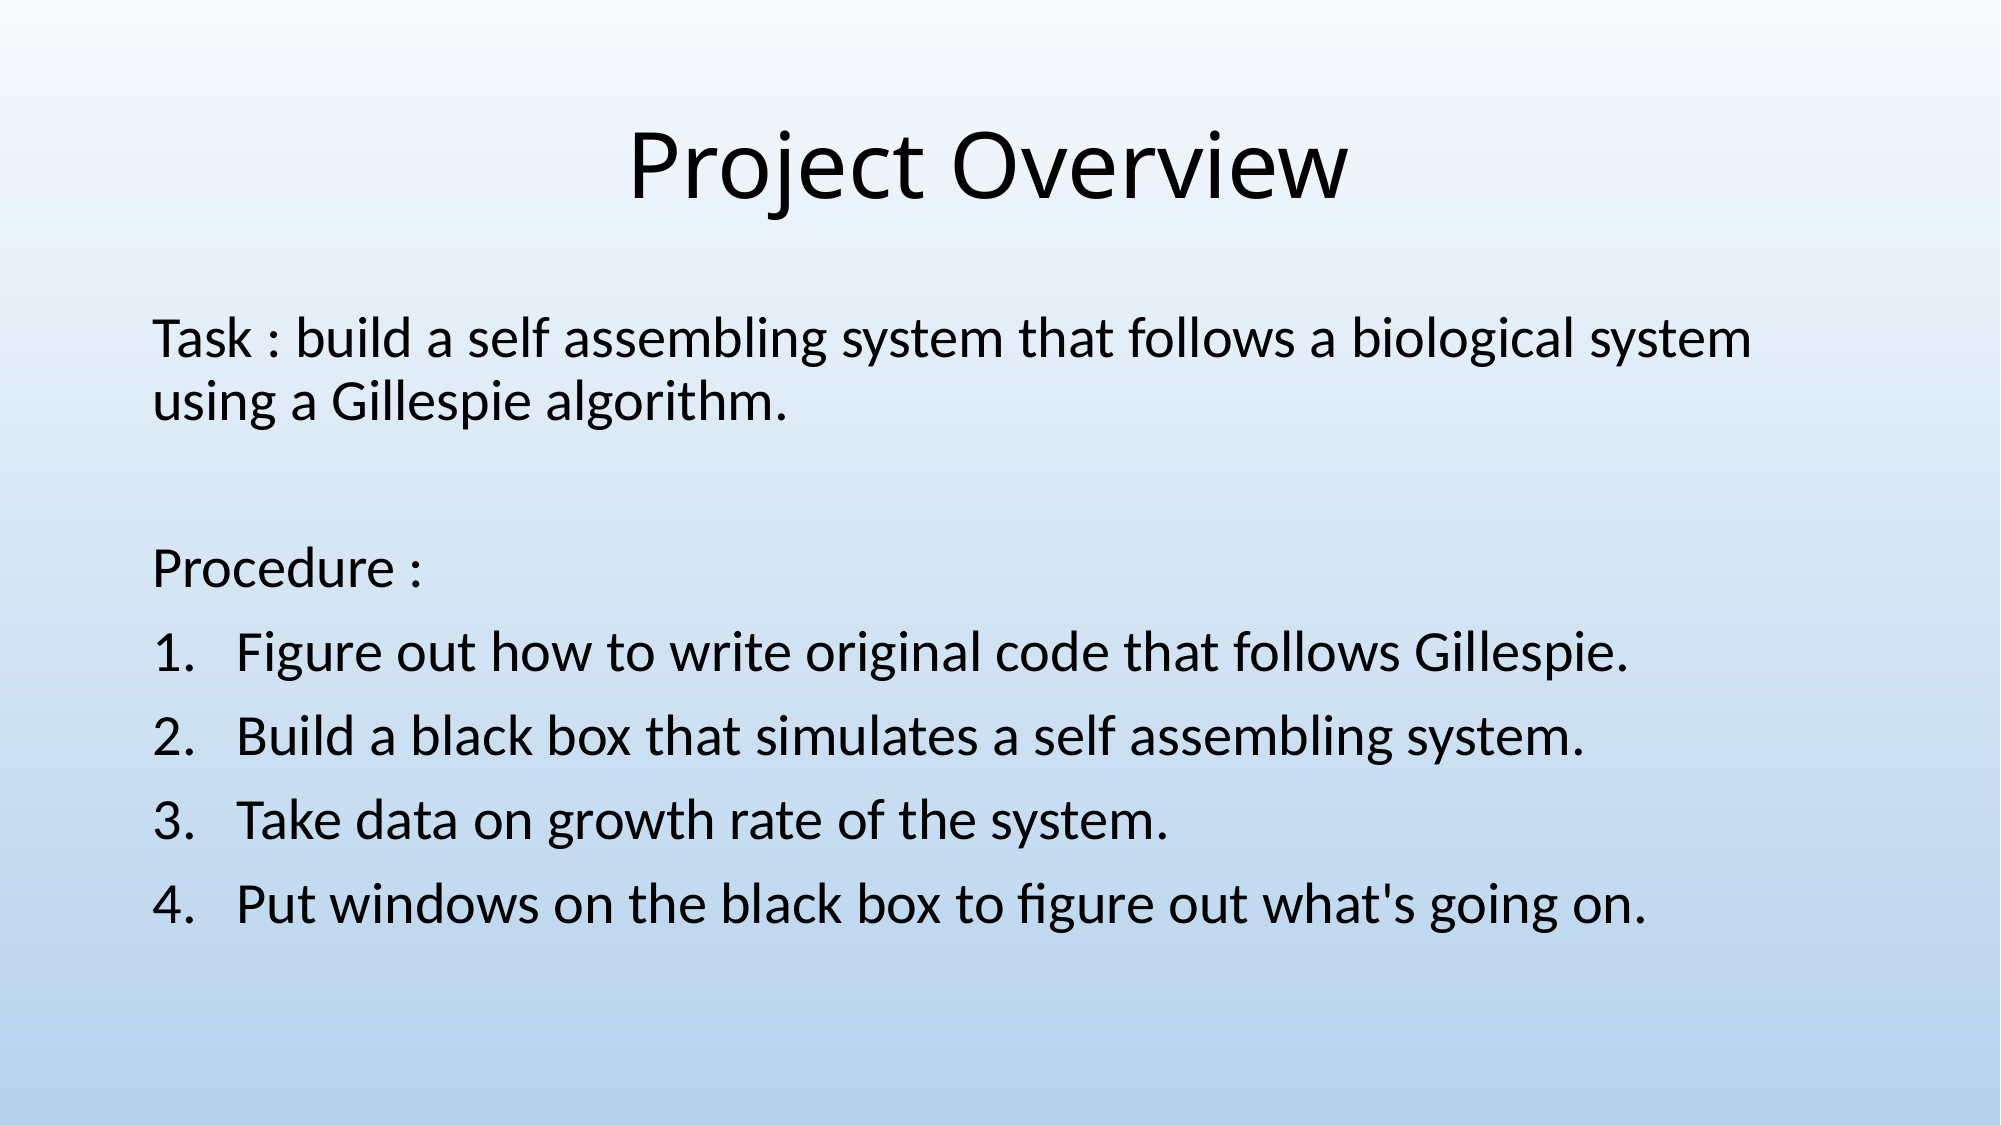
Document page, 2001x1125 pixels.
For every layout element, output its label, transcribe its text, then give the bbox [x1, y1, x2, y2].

list Task : build a self assembling system that follows a biological system using a Gillespie algorithm. Procedure : Figure out how to write original code that follows Gillespie. Build a black box that simulates a self assembling system. Take data on growth rate of the system. Put windows on the black box to figure out what's going on. [137, 299, 1863, 1014]
title Project Overview [137, 59, 1863, 278]
